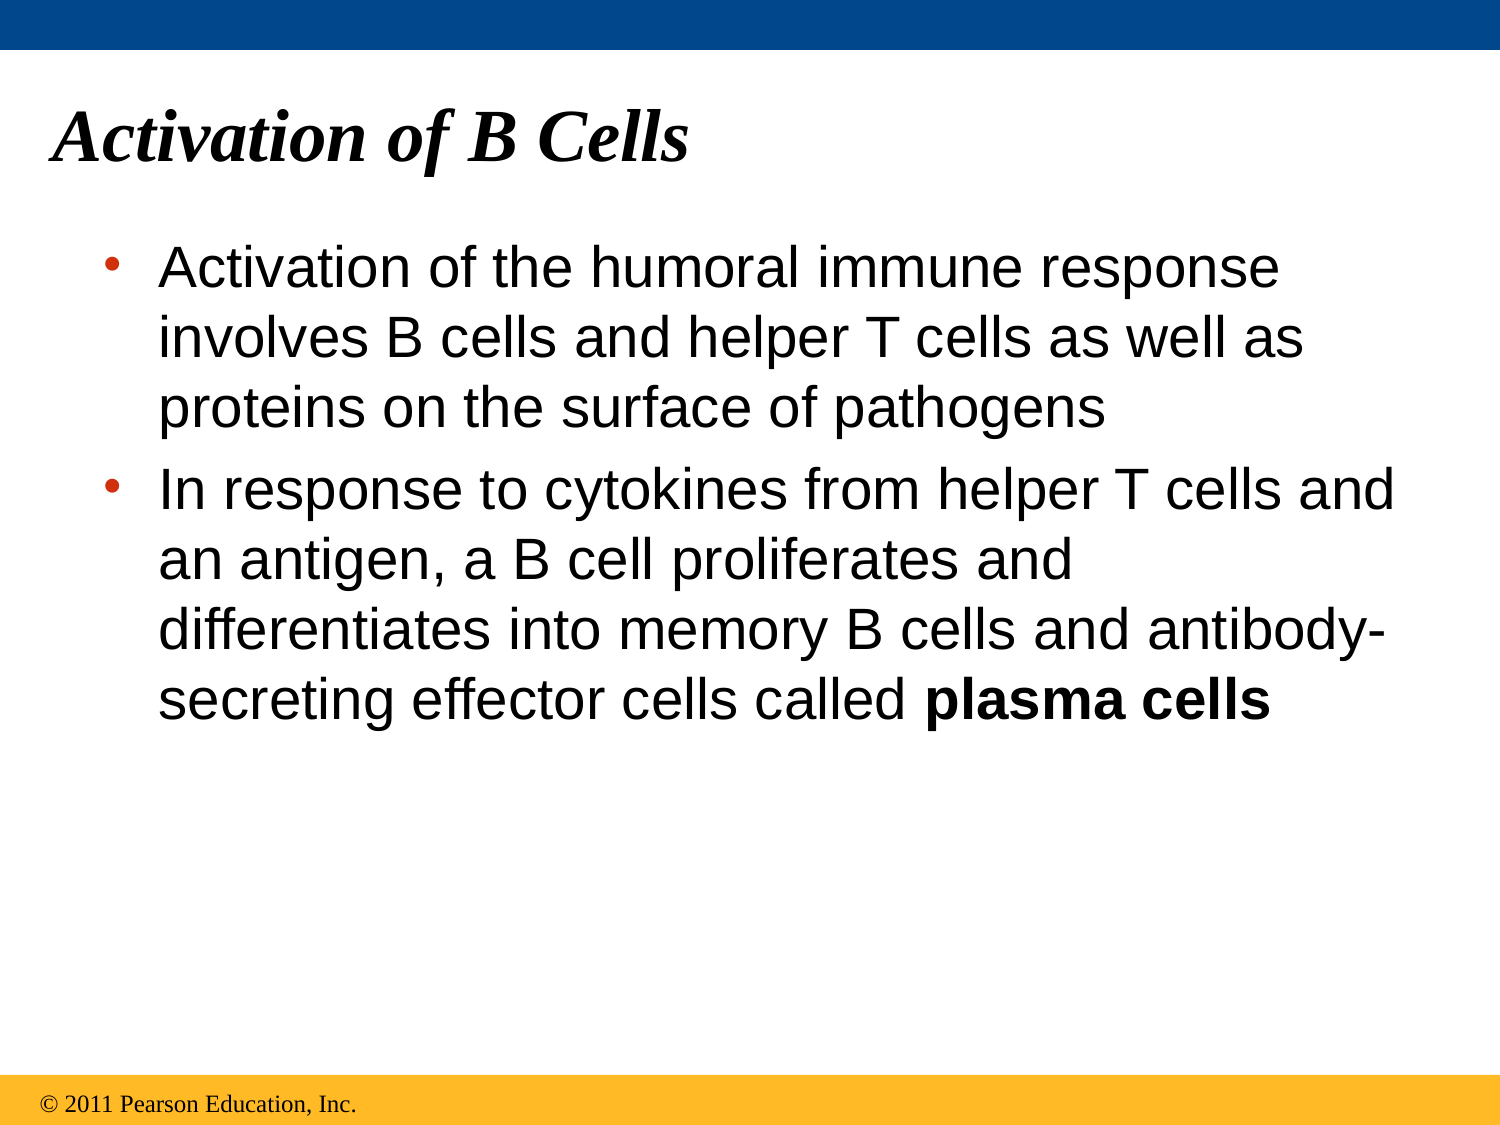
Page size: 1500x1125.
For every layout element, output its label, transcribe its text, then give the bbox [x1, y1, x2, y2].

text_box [0, 1074, 1500, 1125]
text_box [0, 0, 1500, 50]
title Activation of B Cells [37, 50, 1313, 226]
list Activation of the humoral immune response involves B cells and helper T cells as well as proteins on the surface of pathogens In response to cytokines from helper T cells and an antigen, a B cell proliferates and differentiates into memory B cells and antibody- secreting effector cells called plasma cells [87, 221, 1438, 826]
